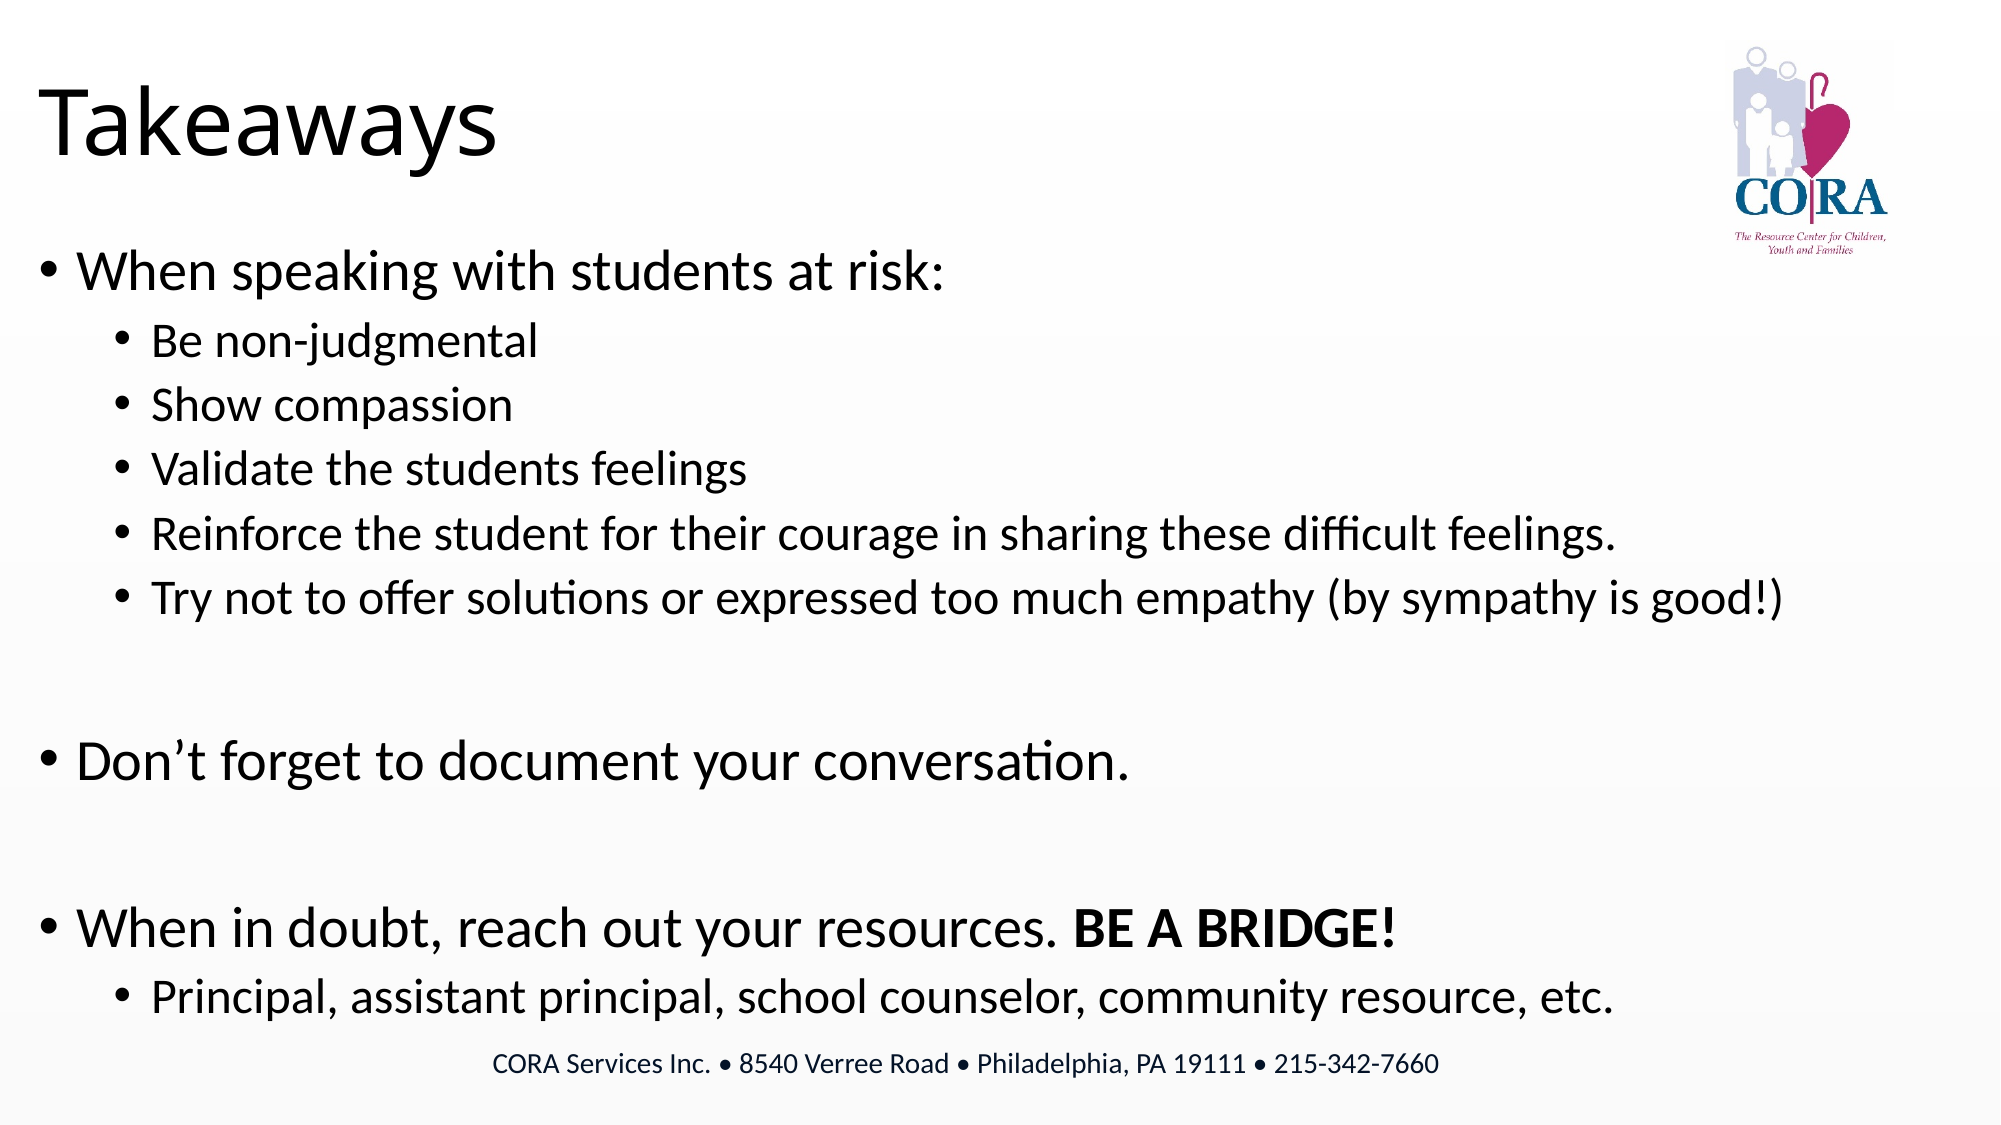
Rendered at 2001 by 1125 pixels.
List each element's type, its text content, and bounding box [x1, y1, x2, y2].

list When speaking with students at risk: Be non-judgmental Show compassion Validate the students feelings Reinforce the student for their courage in sharing these difficult feelings. Try not to offer solutions or expressed too much empathy (by sympathy is good!) Don’t forget to document your conversation. When in doubt, reach out your resources. BE A BRIDGE! Principal, assistant principal, school counselor, community resource, etc. [23, 233, 1916, 1039]
picture [1725, 40, 1894, 233]
title Takeaways [23, 18, 1596, 233]
